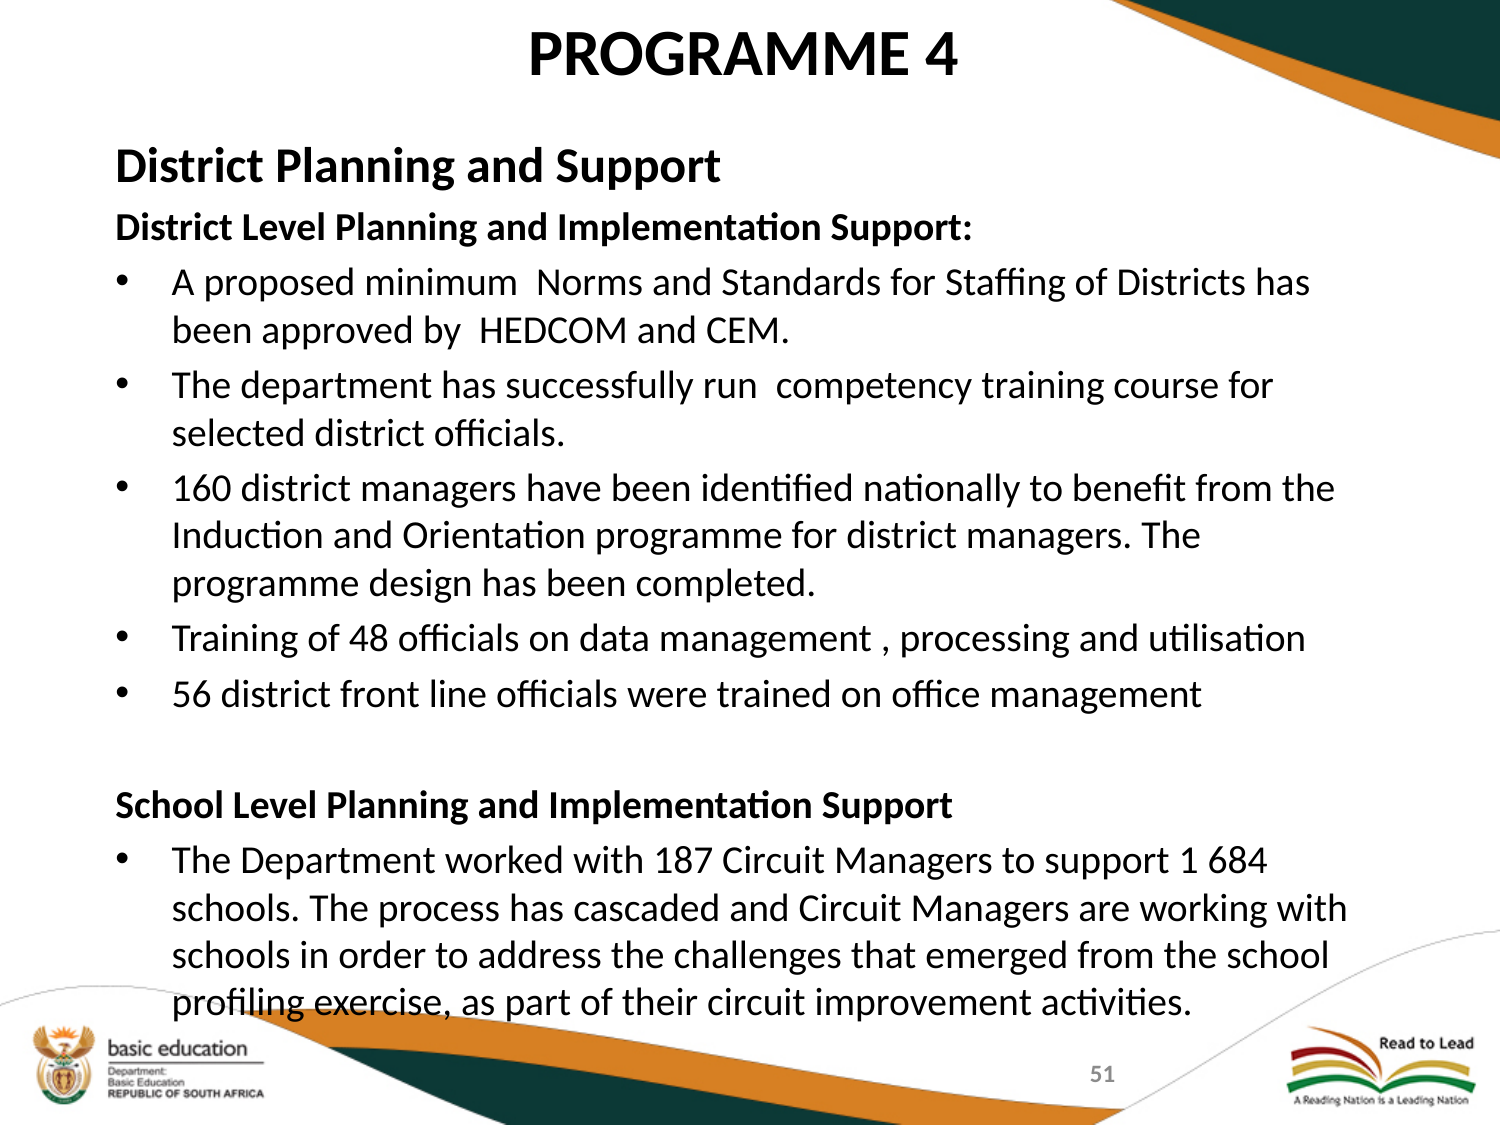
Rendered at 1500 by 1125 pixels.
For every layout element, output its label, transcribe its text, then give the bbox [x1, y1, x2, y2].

picture [0, 0, 1500, 1125]
title PROGRAMME 4 [76, 1, 1427, 97]
list District Planning and Support District Level Planning and Implementation Support: A proposed minimum Norms and Standards for Staffing of Districts has been approved by HEDCOM and CEM. The department has successfully run competency training course for selected district officials. 160 district managers have been identified nationally to benefit from the Induction and Orientation programme for district managers. The programme design has been completed. Training of 48 officials on data management , processing and utilisation 56 district front line officials were trained on office management School Level Planning and Implementation Support The Department worked with 187 Circuit Managers to support 1 684 schools. The process has cascaded and Circuit Managers are working with schools in order to address the challenges that emerged from the school profiling exercise, as part of their circuit improvement activities. [100, 125, 1376, 988]
slide_number 51 [1074, 1042, 1425, 1103]
